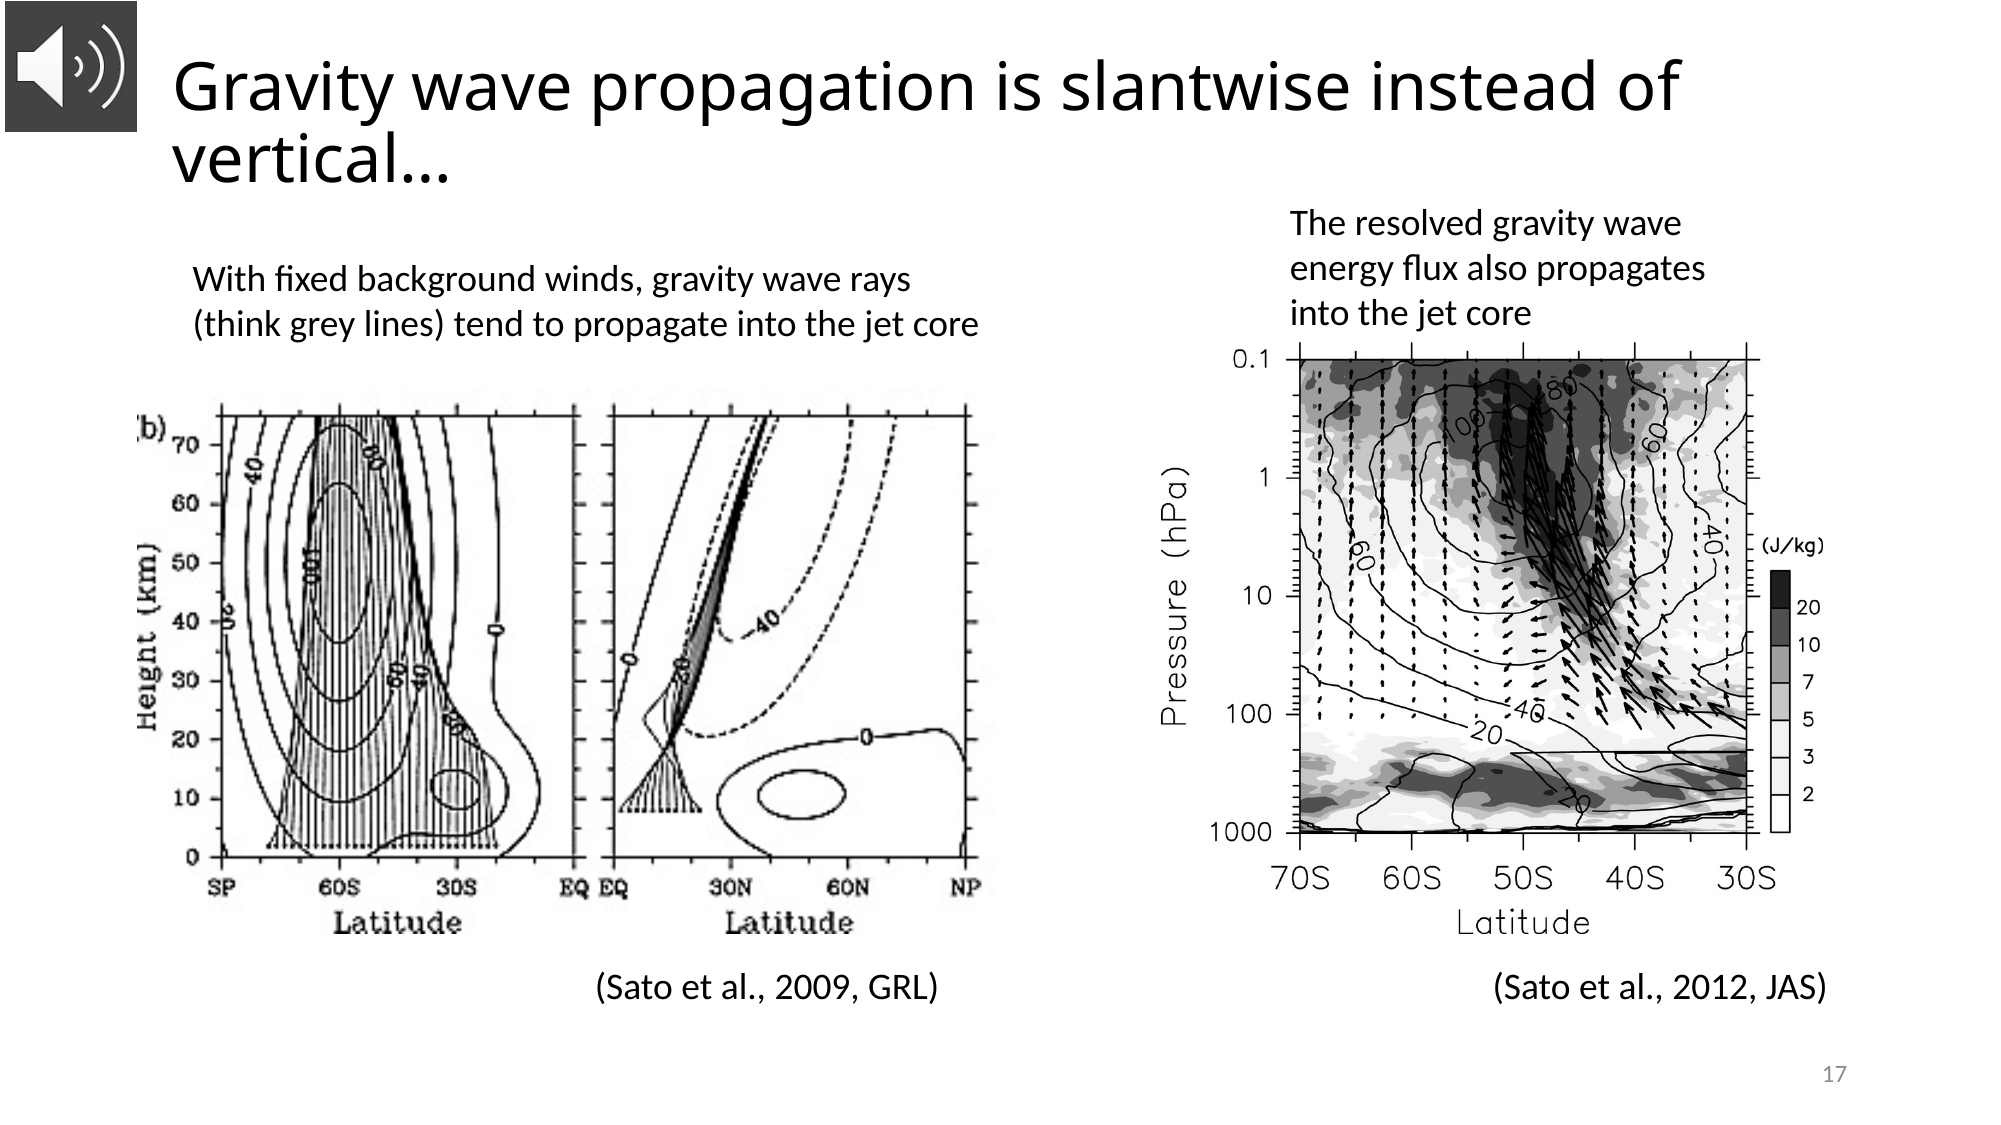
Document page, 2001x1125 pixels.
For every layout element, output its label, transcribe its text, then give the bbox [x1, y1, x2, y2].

slide_number 17 [1412, 1042, 1863, 1103]
picture [137, 389, 1018, 934]
text_box (Sato et al., 2012, JAS) [1478, 954, 1843, 1015]
text_box With fixed background winds, gravity wave rays (think grey lines) tend to propagate into the jet core [177, 246, 1000, 351]
text_box (Sato et al., 2009, GRL) [580, 954, 955, 1015]
picture [1160, 342, 1823, 934]
picture [4, 0, 138, 134]
title Gravity wave propagation is slantwise instead of vertical… [157, 37, 1843, 213]
text_box The resolved gravity wave energy flux also propagates into the jet core [1275, 191, 1780, 341]
